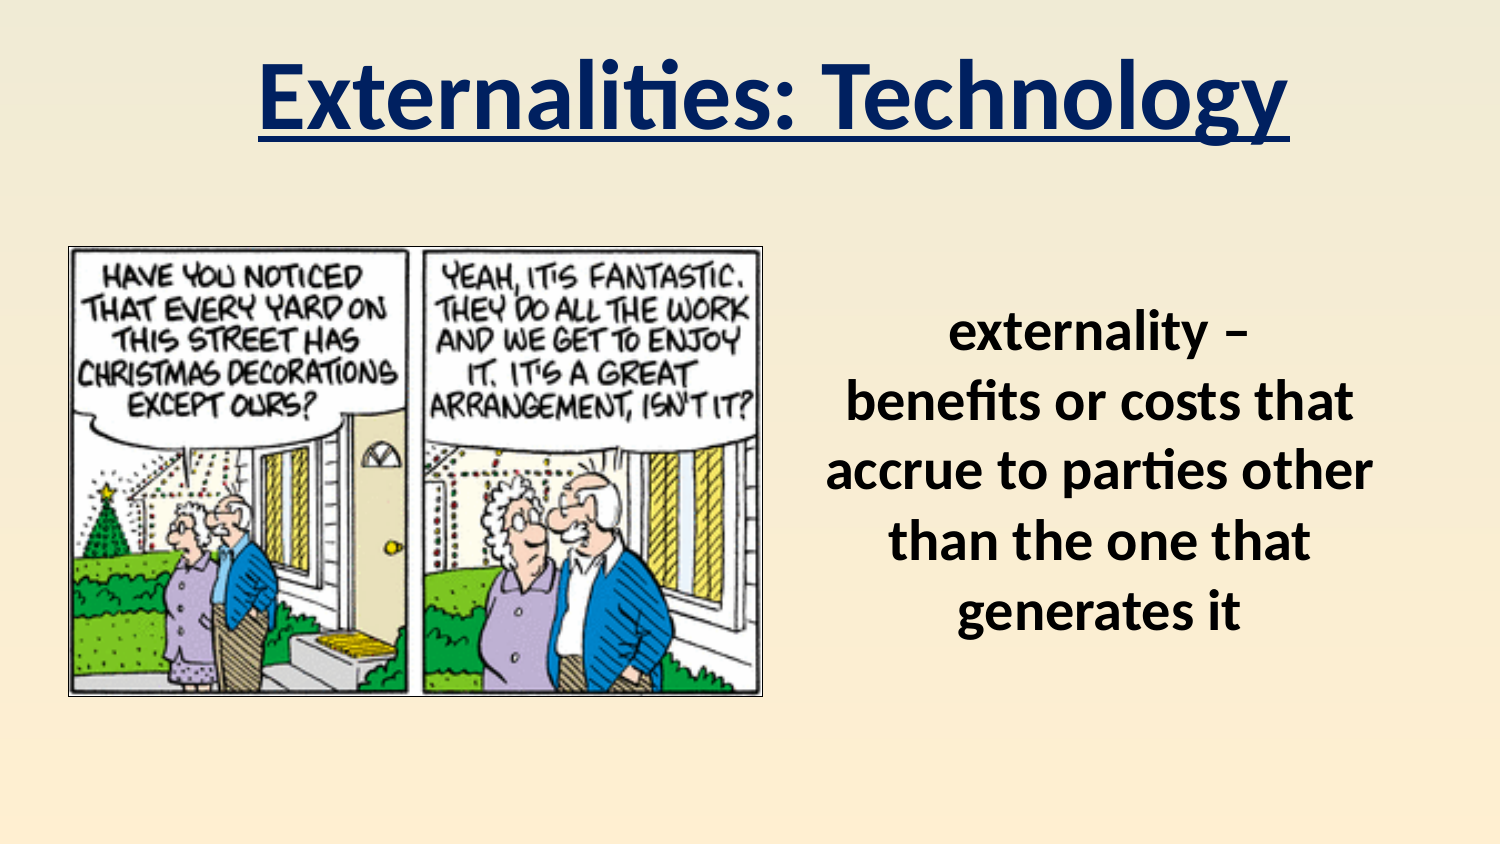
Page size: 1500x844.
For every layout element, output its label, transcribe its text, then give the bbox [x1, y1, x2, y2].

text_box externality – benefits or costs that accrue to parties other than the one that generates it [766, 284, 1450, 649]
picture [68, 246, 763, 697]
text_box Externalities: Technology [243, 21, 1305, 157]
